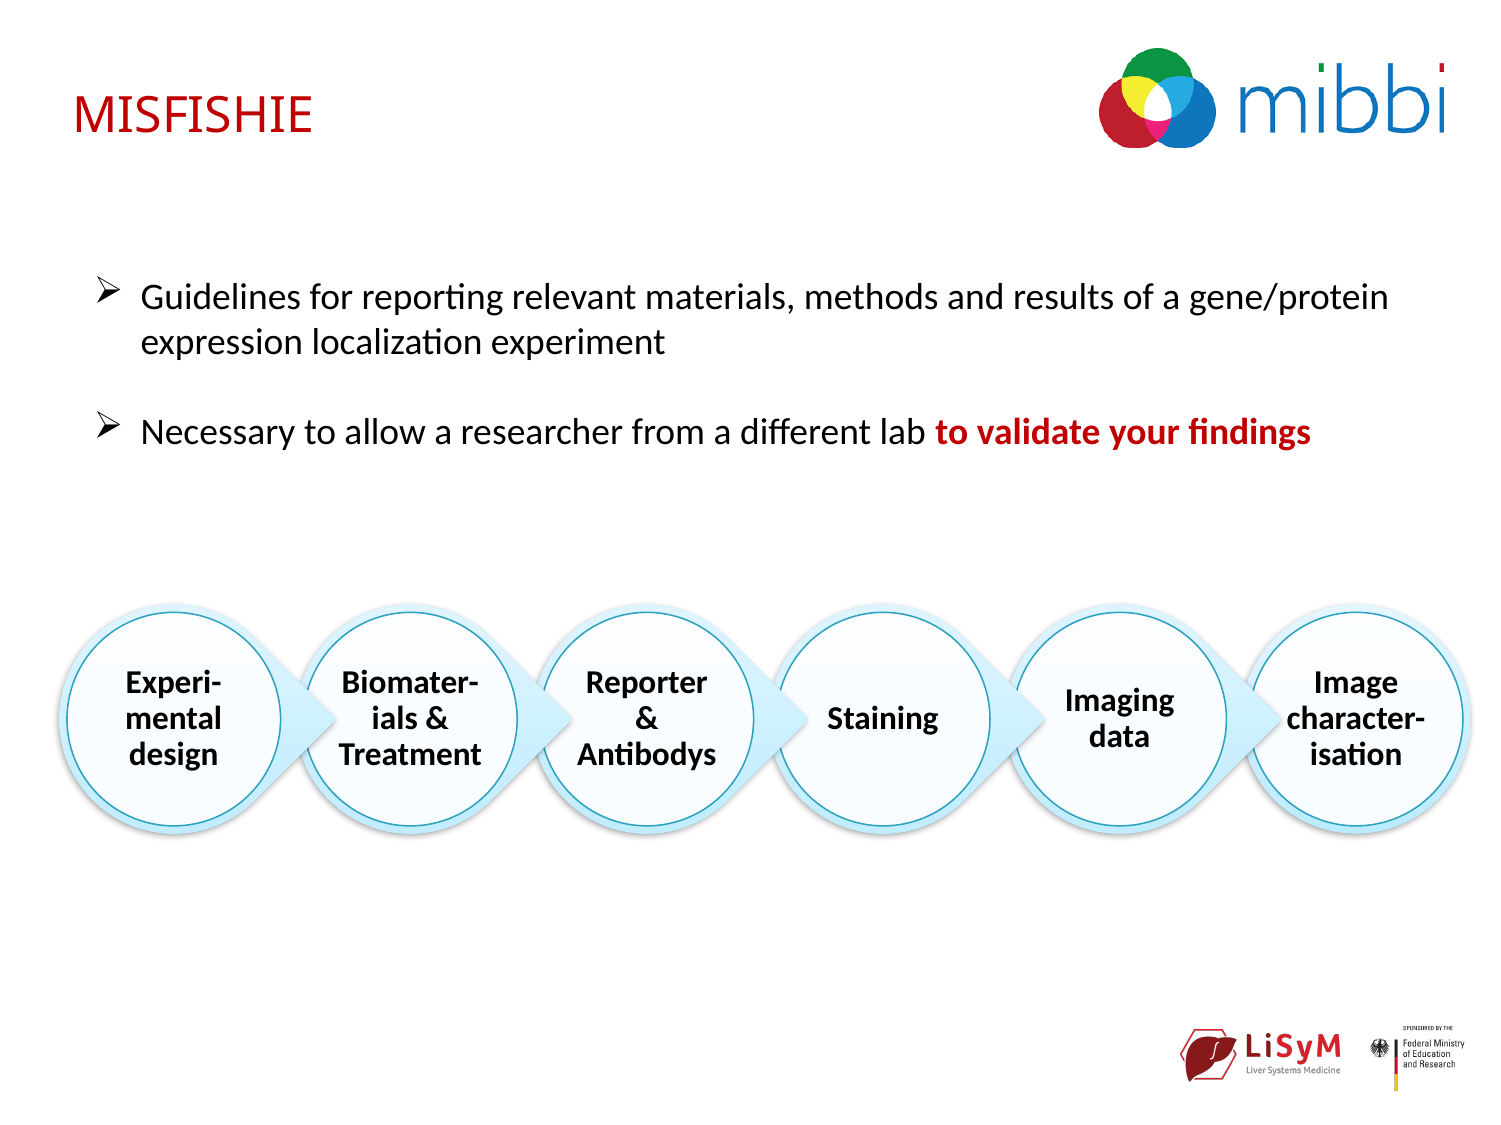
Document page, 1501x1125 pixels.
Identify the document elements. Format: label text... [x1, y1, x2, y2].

title MISFISHIE [57, 82, 1276, 204]
text_box Guidelines for reporting relevant materials, methods and results of a gene/protein expression localization experiment Necessary to allow a researcher from a different lab to validate your findings [78, 264, 1444, 384]
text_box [0, 385, 1483, 1053]
picture [1098, 48, 1444, 148]
picture [1369, 1053, 1465, 1092]
picture [1179, 1053, 1341, 1083]
